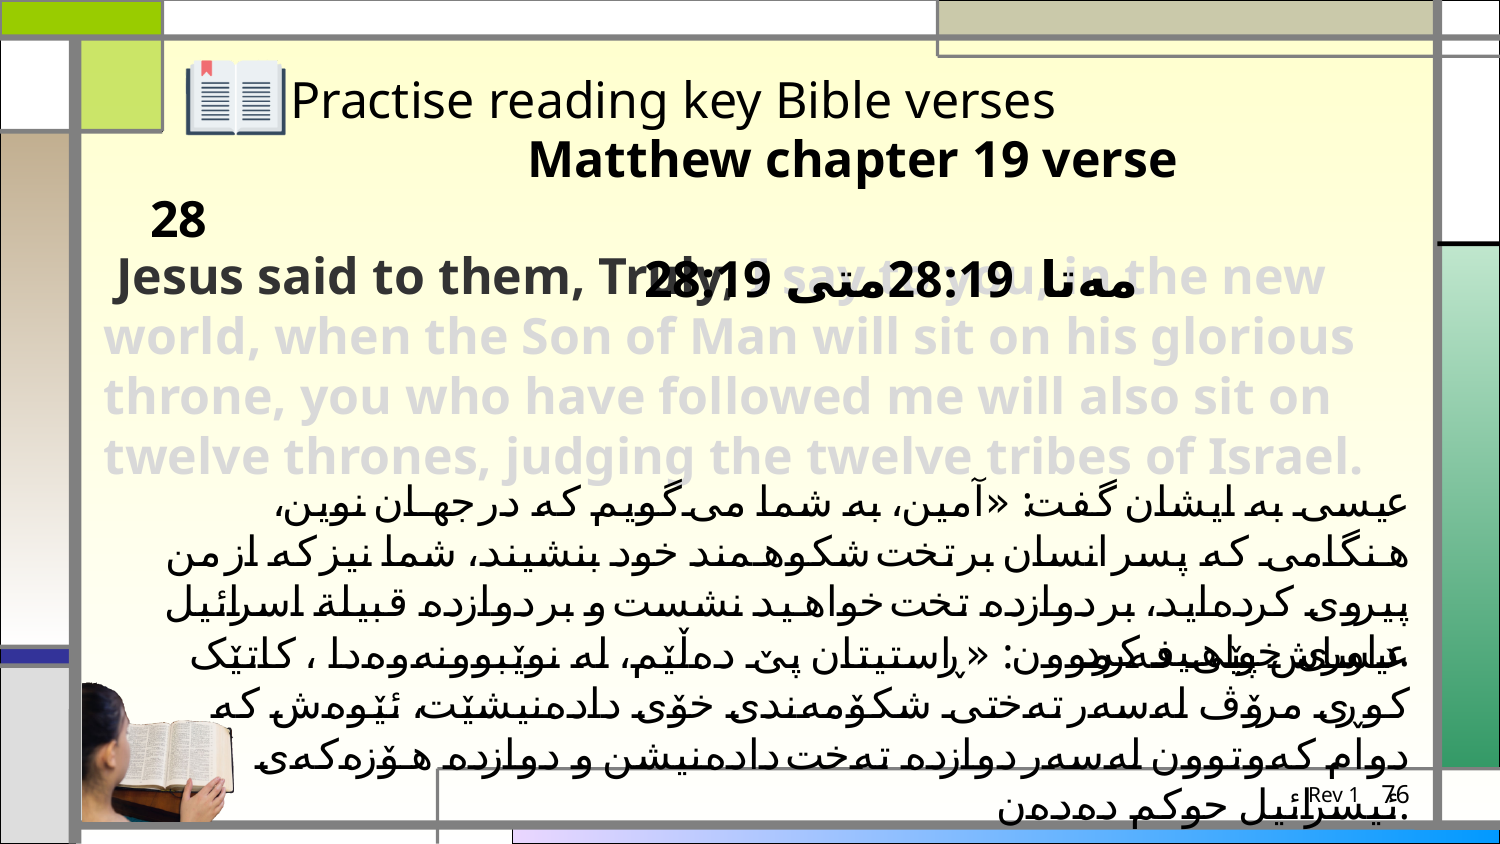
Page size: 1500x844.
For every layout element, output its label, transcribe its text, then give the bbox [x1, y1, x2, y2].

text_box عیساش پێی فەرموون: «ڕاستیتان پێ دەڵێم، لە نوێبوونەوەدا ، کاتێک کوڕی مرۆڤ لەسەر تەختی شکۆمەندی خۆی دادەنیشێت، ئێوەش کە دوام کەوتوون لەسەر دوازدە تەخت دادەنیشن و دوازدە هۆزەکەی ئیسرائیل حوکم دەدەن. [147, 619, 1425, 835]
picture [176, 53, 291, 143]
text_box Jesus said to them, Truly, I say to you, in the new world, when the Son of Man will sit on his glorious throne, you who have followed me will also sit on twelve thrones, judging the twelve tribes of Israel. [88, 237, 1412, 376]
text_box Matthew chapter 19 verse 28 28:19 مەتا 28:19متی [135, 120, 1235, 316]
text_box عیسی به ایشان گفت: «آمین، به شما می‌گویم که در جهان نوین، هنگامی که پسر انسان بر تخت شکوهمند خود بنشیند، شما نیز که از من پیروی کرده‌اید، بر دوازده تخت خواهید نشست و بر دوازده قبیلة اسرائیل داوری خواهید کرد. [101, 467, 1425, 681]
text_box Practise reading key Bible verses [147, 15, 1199, 120]
picture [81, 682, 235, 822]
text_box Rev 1 [1293, 774, 1387, 814]
